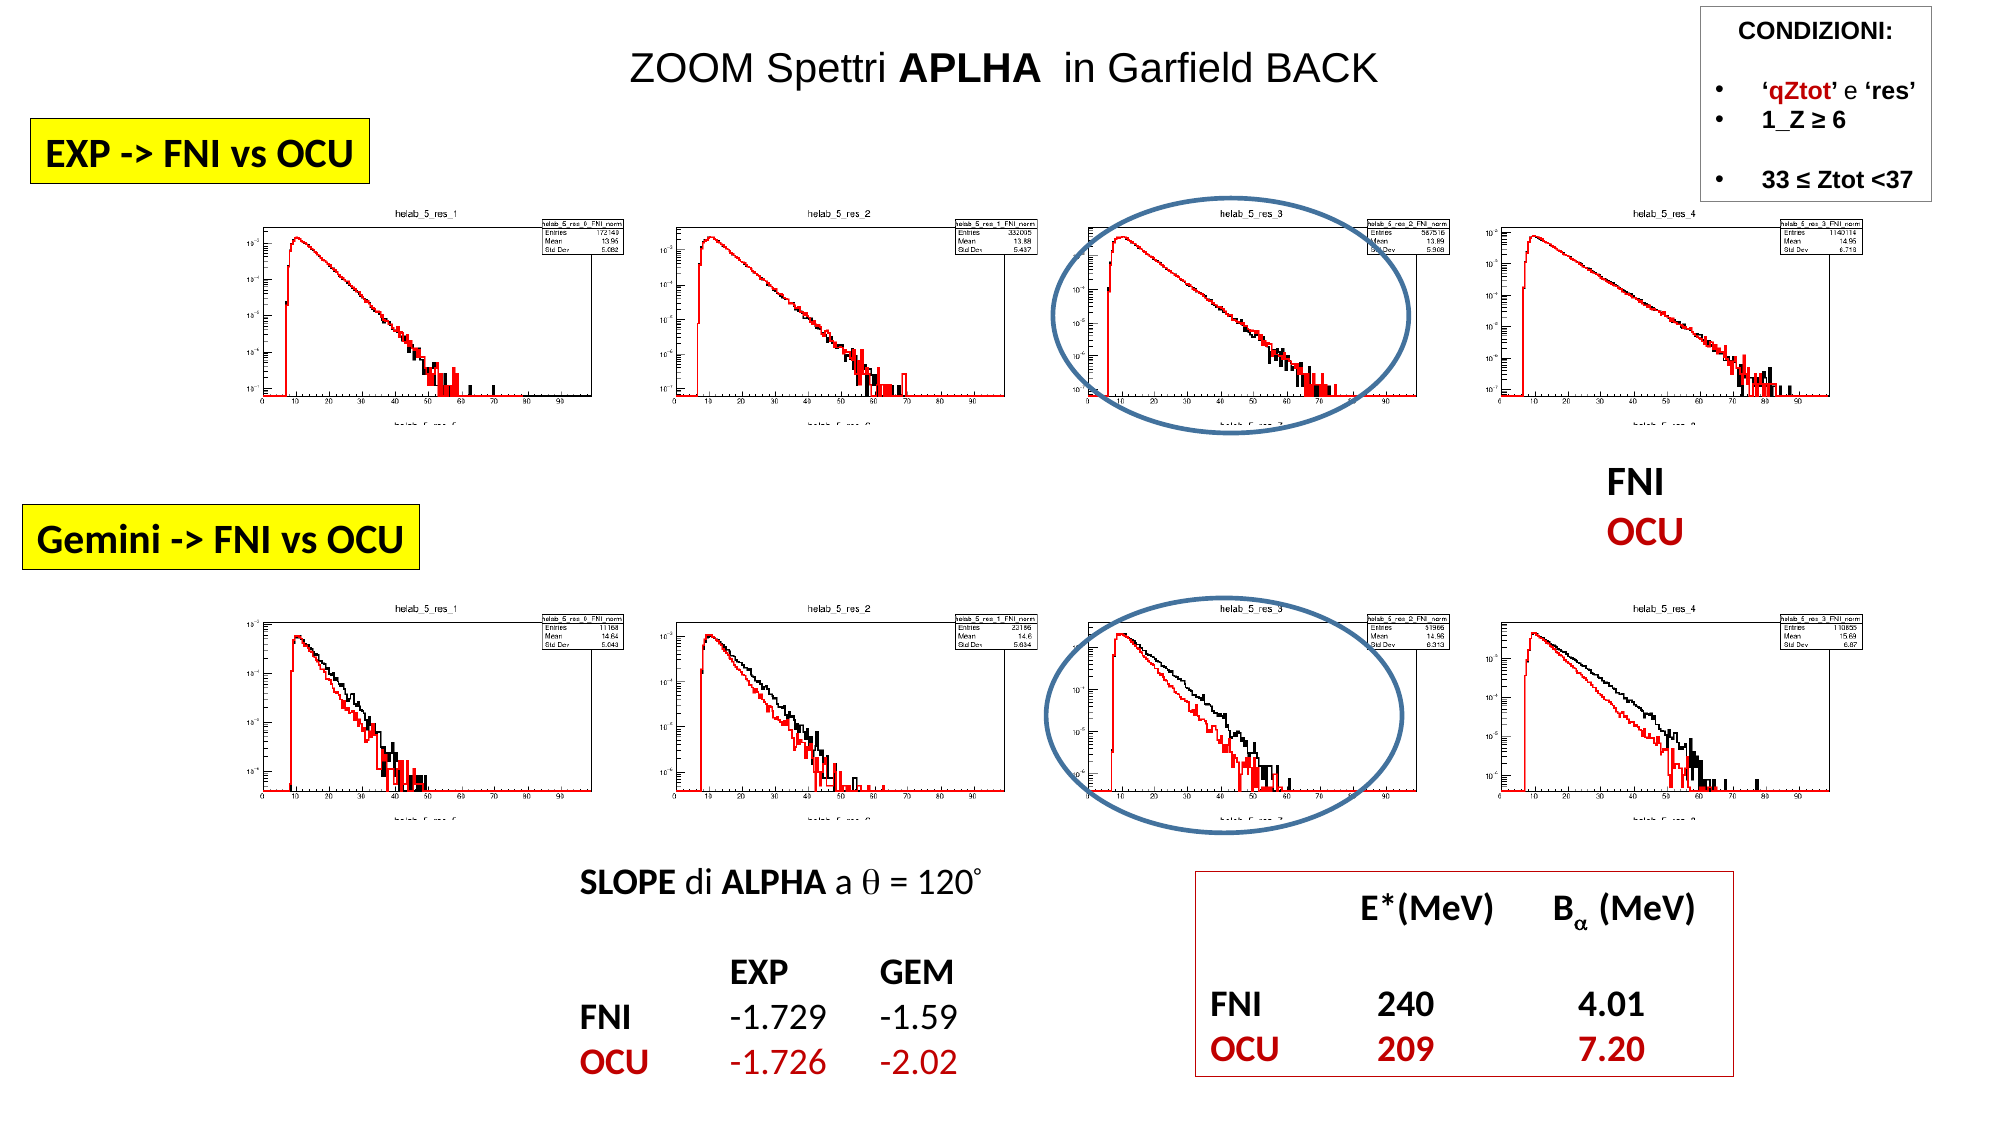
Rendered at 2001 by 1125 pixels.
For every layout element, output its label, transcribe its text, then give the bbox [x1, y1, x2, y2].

text_box [1139, 820, 1309, 834]
text_box CONDIZIONI: ‘qZtot’ e ‘res’ 1_Z ≥ 6 33 ≤ Ztot <37 [1700, 6, 1932, 202]
picture [221, 601, 1872, 820]
picture [221, 206, 1872, 425]
text_box E*(MeV) Ba (MeV) FNI 240 4.01 OCU 209 7.20 [1195, 871, 1734, 1077]
text_box EXP -> FNI vs OCU [30, 118, 370, 184]
text_box SLOPE di ALPHA a q = 120° EXP GEM FNI -1.729 -1.59 OCU -1.726 -2.02 [565, 850, 1067, 1090]
text_box ZOOM Spettri APLHA in Garfield BACK [614, 33, 1406, 98]
text_box Gemini -> FNI vs OCU [22, 504, 420, 570]
text_box [1177, 596, 1271, 601]
text_box FNI OCU [1592, 446, 1700, 562]
text_box [1162, 197, 1300, 206]
text_box [1162, 425, 1300, 435]
